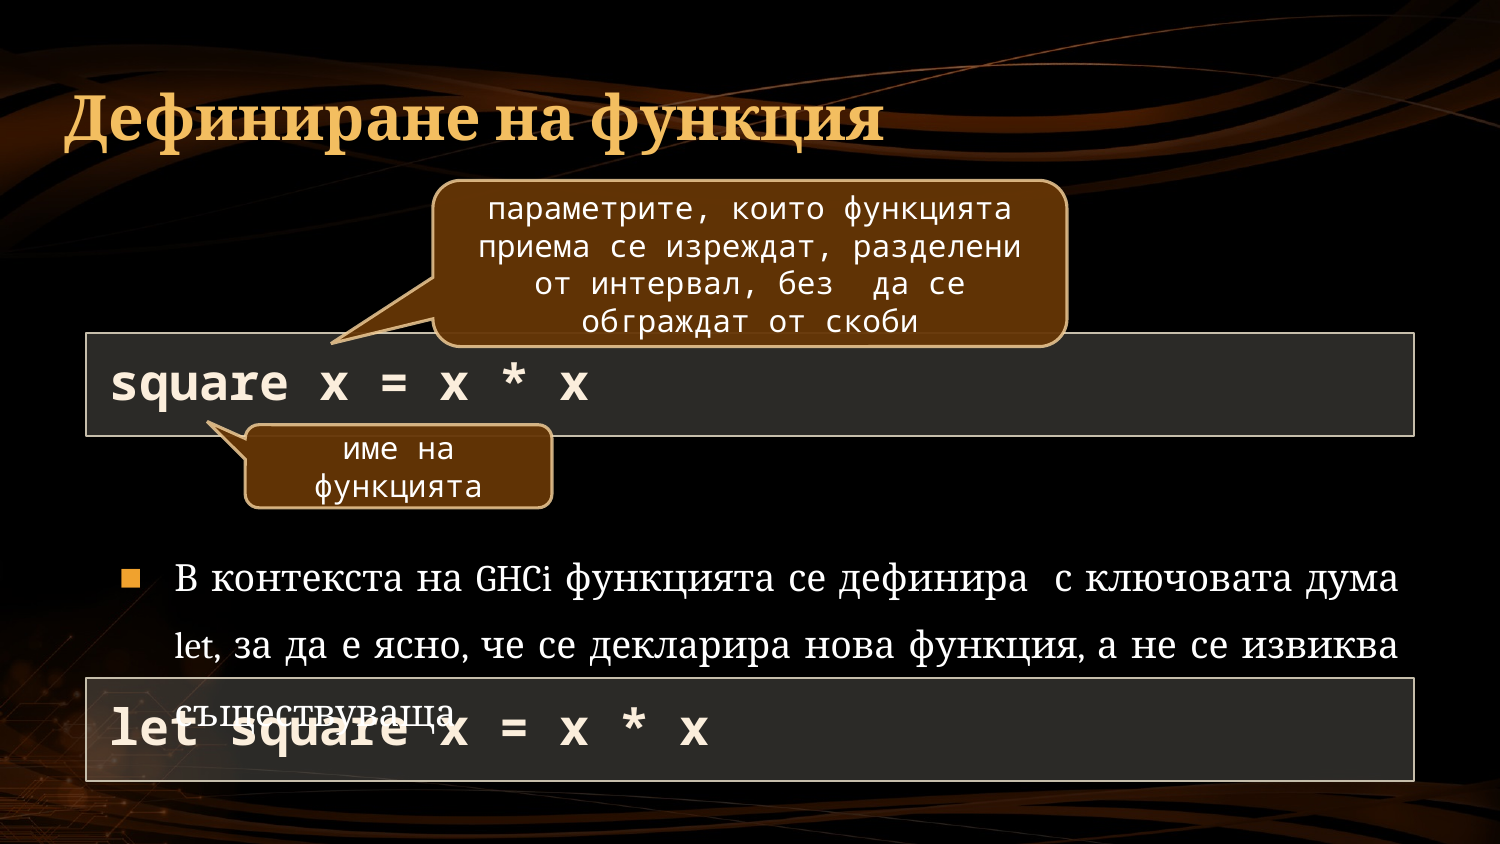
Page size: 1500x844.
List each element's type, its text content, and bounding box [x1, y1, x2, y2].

picture [0, 0, 1500, 844]
text_box square x = x * x [86, 332, 1414, 437]
title Дефиниране на функция [51, 72, 1449, 167]
text_box име на функцията [207, 421, 552, 508]
text_box параметрите, които функцията приема се изреждат, разделени от интервал, без да се обграждат от скоби [330, 180, 1068, 347]
text_box let square x = x * x [86, 677, 1414, 782]
list В контекста на GHCi функцията се дефинира с ключовата дума let, за да е ясно, че се декларира нова функция, а не се извиква съществуваща [86, 527, 1414, 661]
